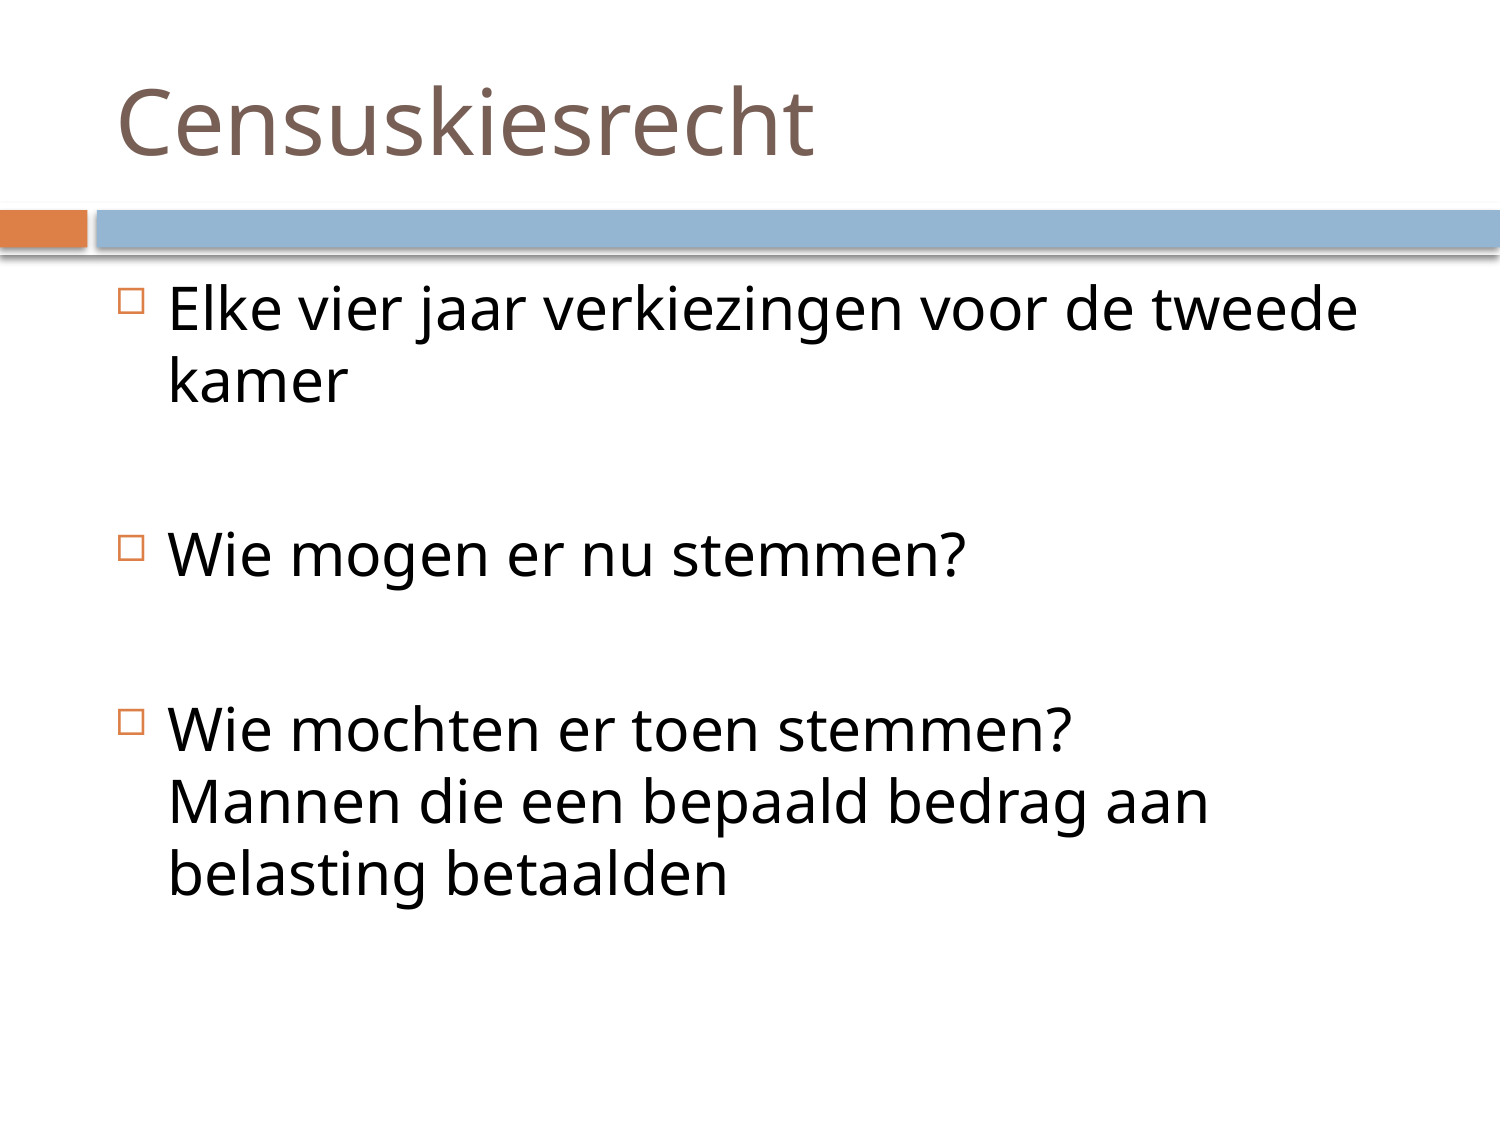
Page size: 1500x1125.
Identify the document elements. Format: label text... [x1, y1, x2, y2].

title Censuskiesrecht [100, 37, 1438, 200]
list Elke vier jaar verkiezingen voor de tweede kamer Wie mogen er nu stemmen? Wie mochten er toen stemmen? Mannen die een bepaald bedrag aan belasting betaalden [100, 262, 1438, 1000]
